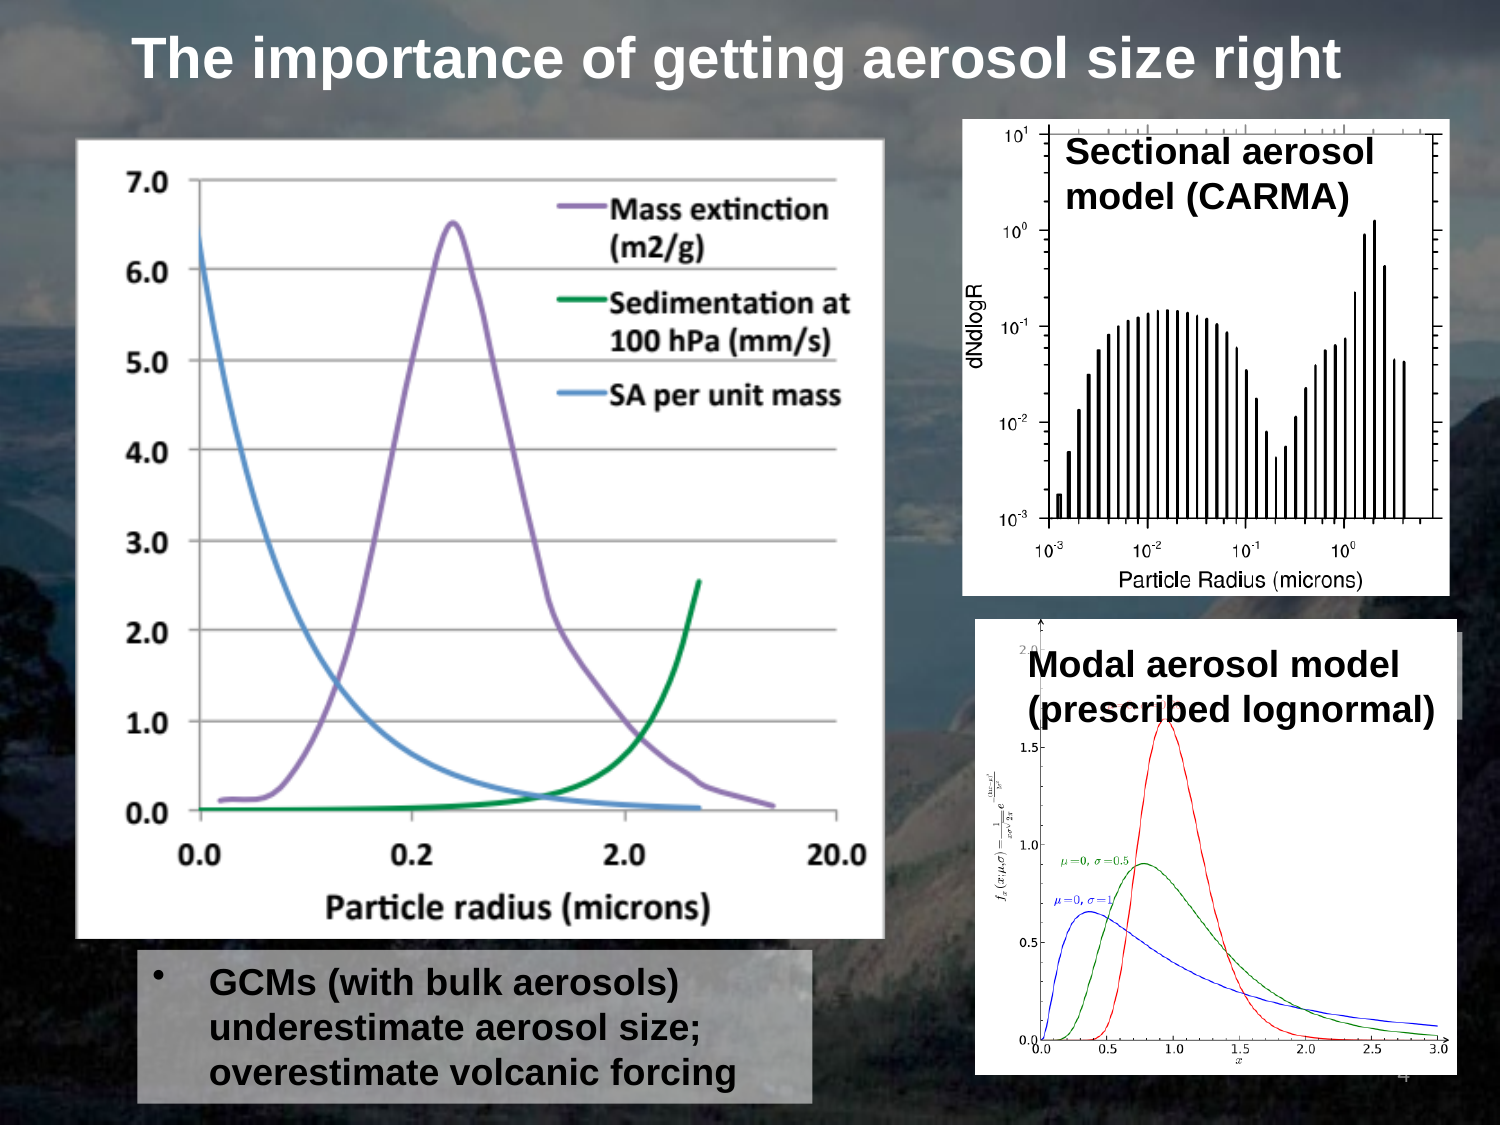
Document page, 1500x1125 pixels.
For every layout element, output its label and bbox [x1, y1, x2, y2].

picture [0, 0, 1500, 1125]
text_box [962, 119, 1463, 1076]
